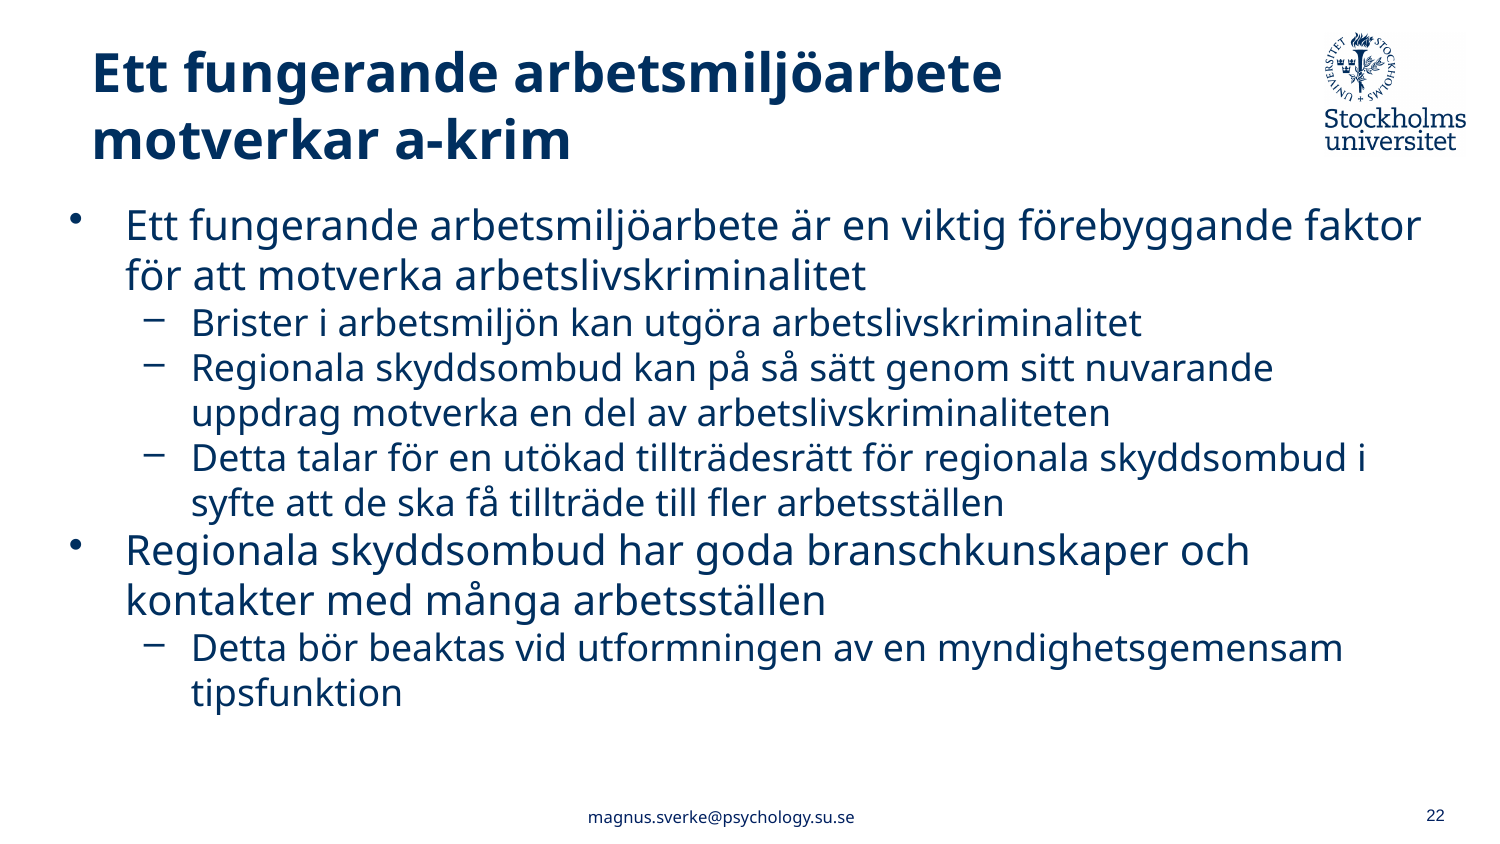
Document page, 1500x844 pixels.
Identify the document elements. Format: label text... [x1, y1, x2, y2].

picture [1324, 32, 1466, 157]
text_box 22 [1262, 797, 1460, 824]
list Ett fungerande arbetsmiljöarbete är en viktig förebyggande faktor för att motverka arbetslivskriminalitet Brister i arbetsmiljön kan utgöra arbetslivskriminalitet Regionala skyddsombud kan på så sätt genom sitt nuvarande uppdrag motverka en del av arbetslivskriminaliteten Detta talar för en utökad tillträdesrätt för regionala skyddsombud i syfte att de ska få tillträde till fler arbetsställen Regionala skyddsombud har goda branschkunskaper och kontakter med många arbetsställen Detta bör beaktas vid utformningen av en myndighetsgemensam tipsfunktion [53, 191, 1447, 799]
title Ett fungerande arbetsmiljöarbete motverkar a-krim [76, 29, 1141, 169]
text_box magnus.sverke@psychology.su.se [419, 799, 1024, 827]
